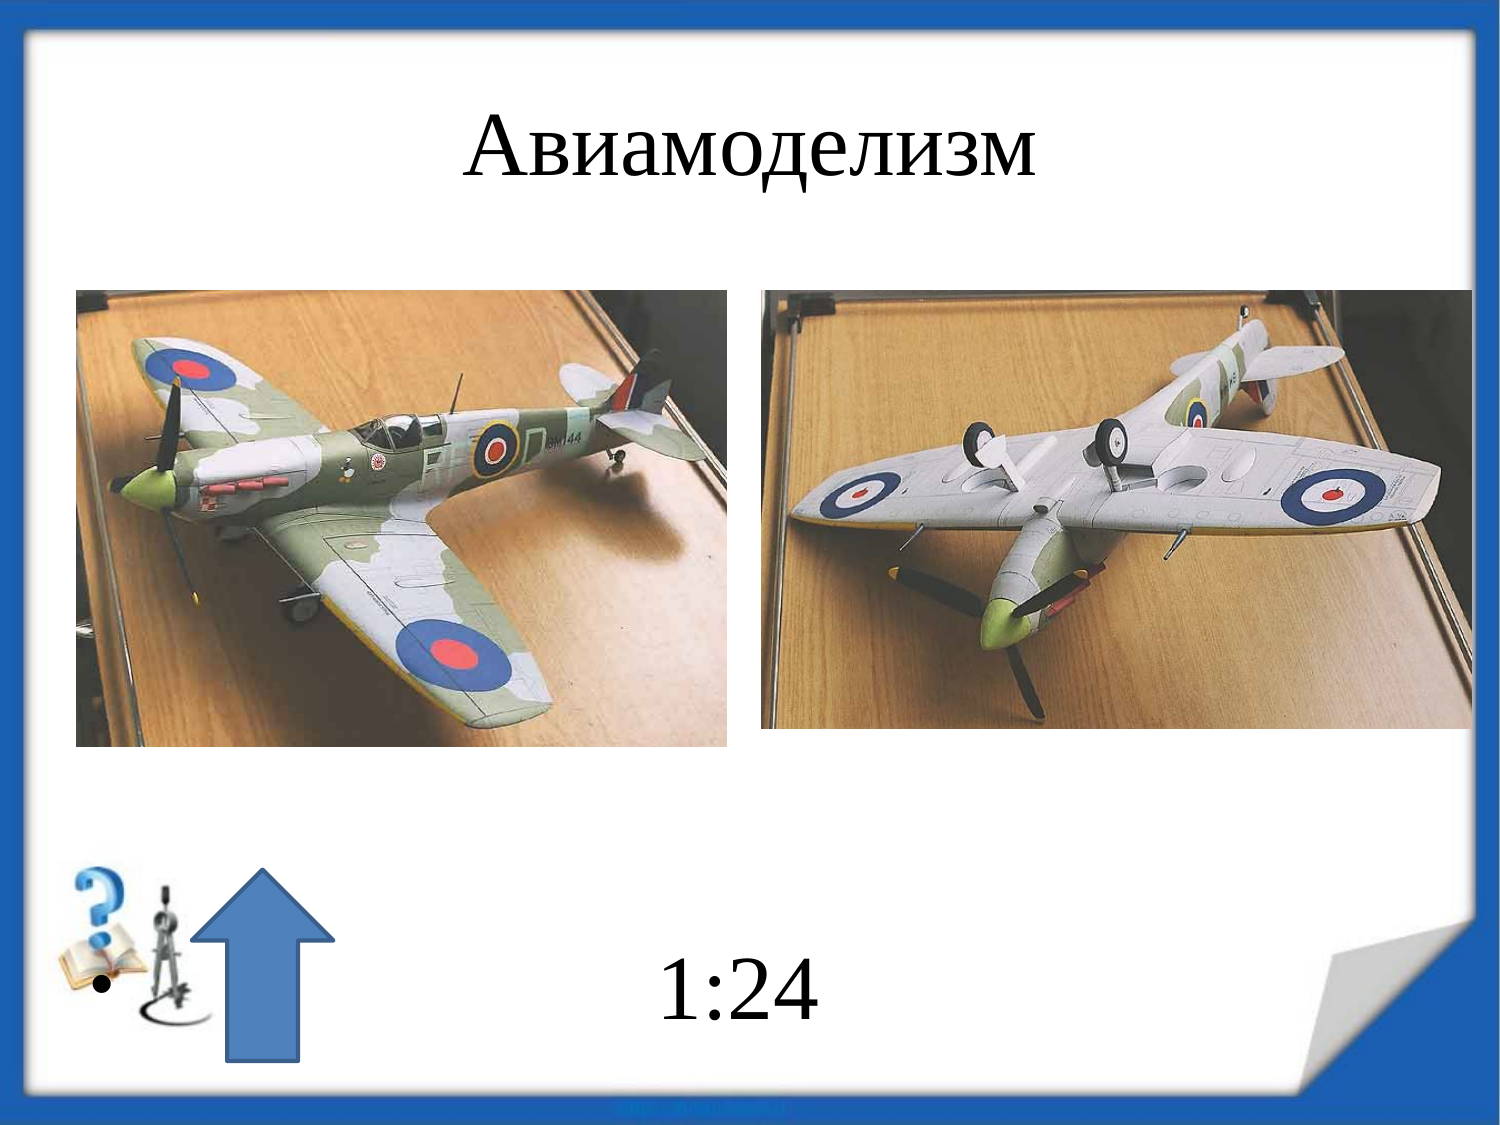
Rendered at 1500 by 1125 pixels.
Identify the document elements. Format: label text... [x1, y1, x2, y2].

list 1:24 [74, 262, 1426, 1059]
picture [0, 0, 1500, 1125]
title Авиамоделизм [74, 44, 1426, 233]
text_box [189, 867, 336, 1064]
